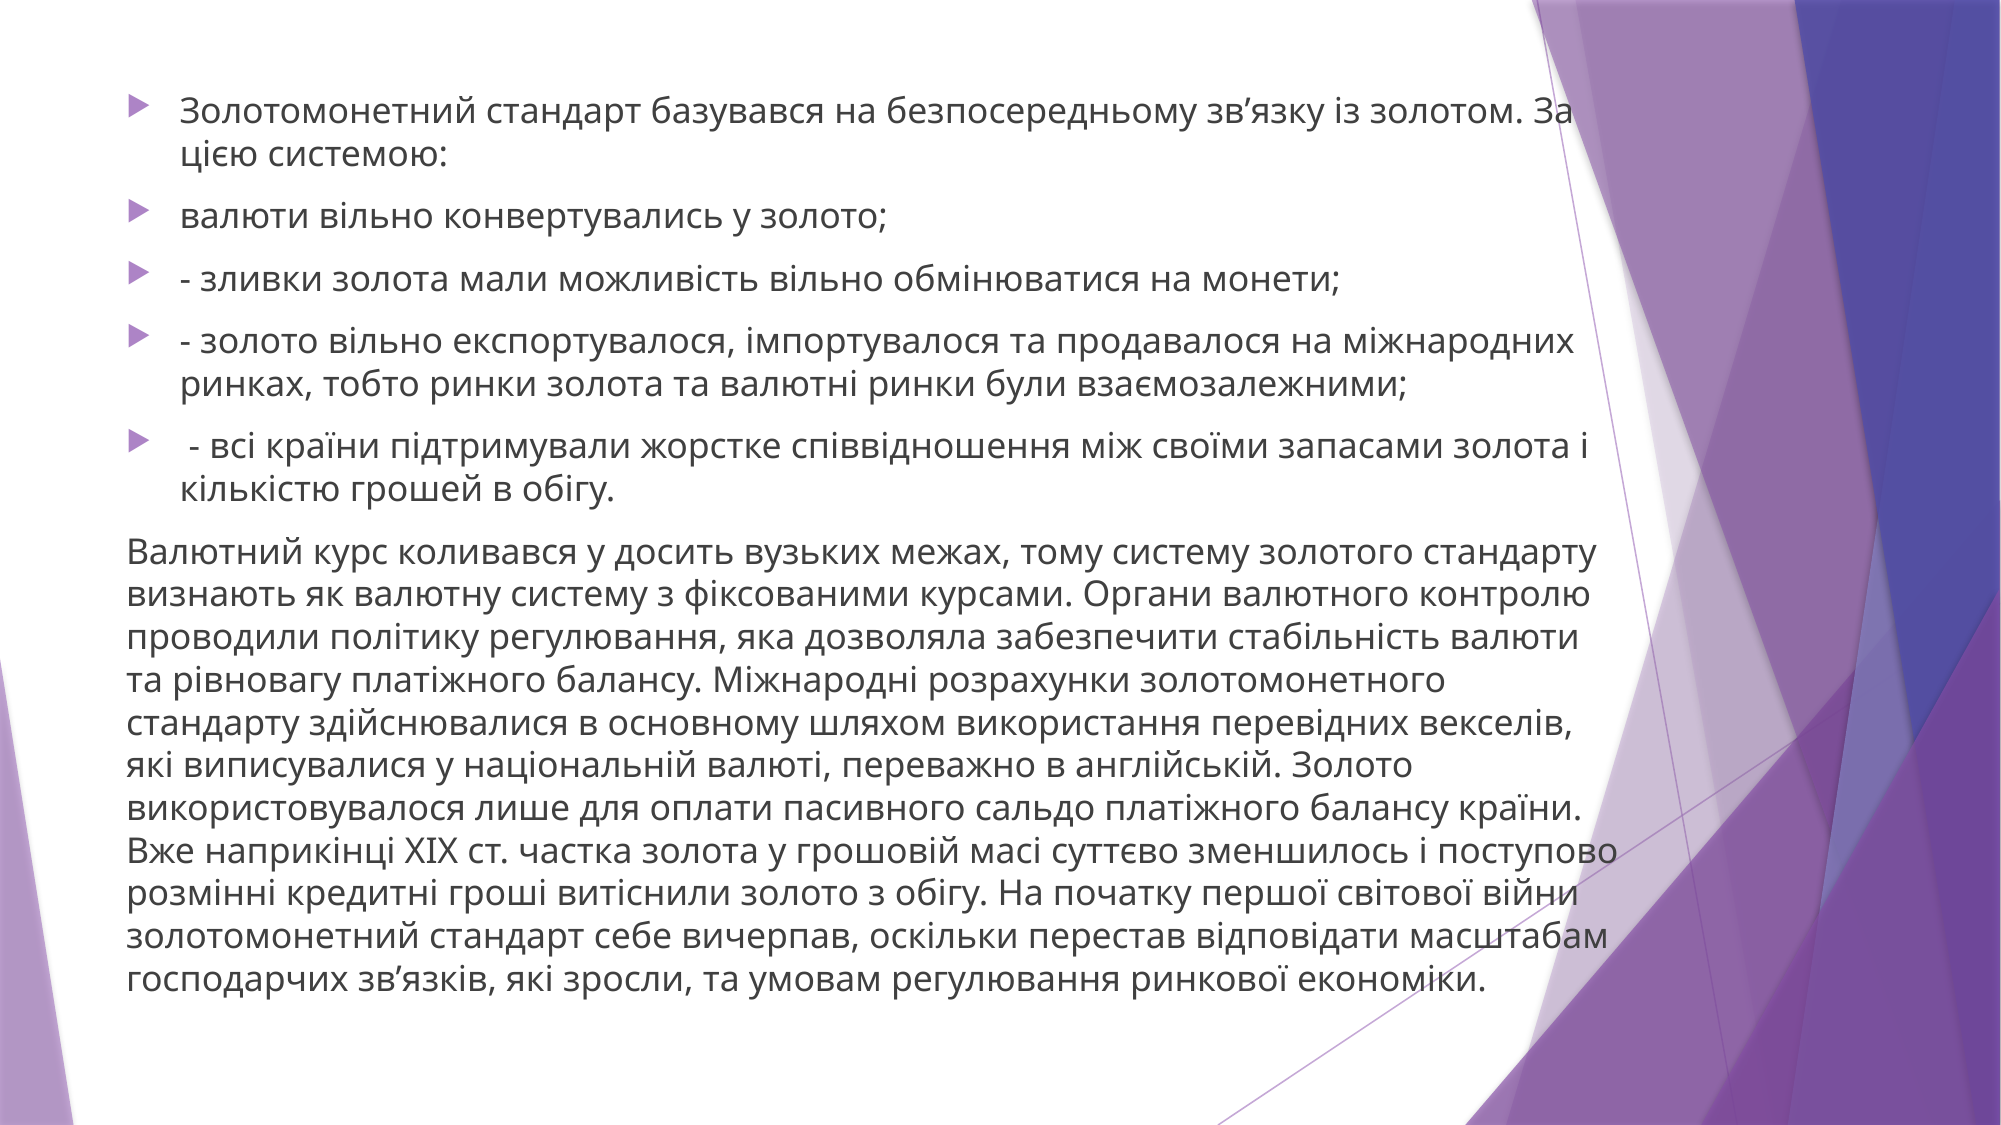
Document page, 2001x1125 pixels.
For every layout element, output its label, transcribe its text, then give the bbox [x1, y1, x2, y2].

list Золотомонетний стандарт базувався на безпосередньому зв’язку із золотом. За цією системою: валюти вільно конвертувались у золото; - зливки золота мали можливість вільно обмінюватися на монети; - золото вільно експортувалося, імпортувалося та продавалося на міжнародних ринках, тобто ринки золота та валютні ринки були взаємозалежними; - всі країни підтримували жорстке співвідношення між своїми запасами золота і кількістю грошей в обігу. Валютний курс коливався у досить вузьких межах, тому систему золотого стандарту визнають як валютну систему з фіксованими курсами. Органи валютного контролю проводили політику регулювання, яка дозволяла забезпечити стабільність валюти та рівновагу платіжного балансу. Міжнародні розрахунки золотомонетного стандарту здійснювалися в основному шляхом використання перевідних векселів, які виписувалися у національній валюті, переважно в англійській. Золото використовувалося лише для оплати пасивного сальдо платіжного балансу країни. Вже наприкінці ХІХ ст. частка золота у грошовій масі суттєво зменшилось і поступово розмінні кредитні гроші витіснили золото з обігу. На початку першої світової війни золотомонетний стандарт себе вичерпав, оскільки перестав відповідати масштабам господарчих зв’язків, які зросли, та умовам регулювання ринкової економіки. [111, 80, 1637, 1039]
